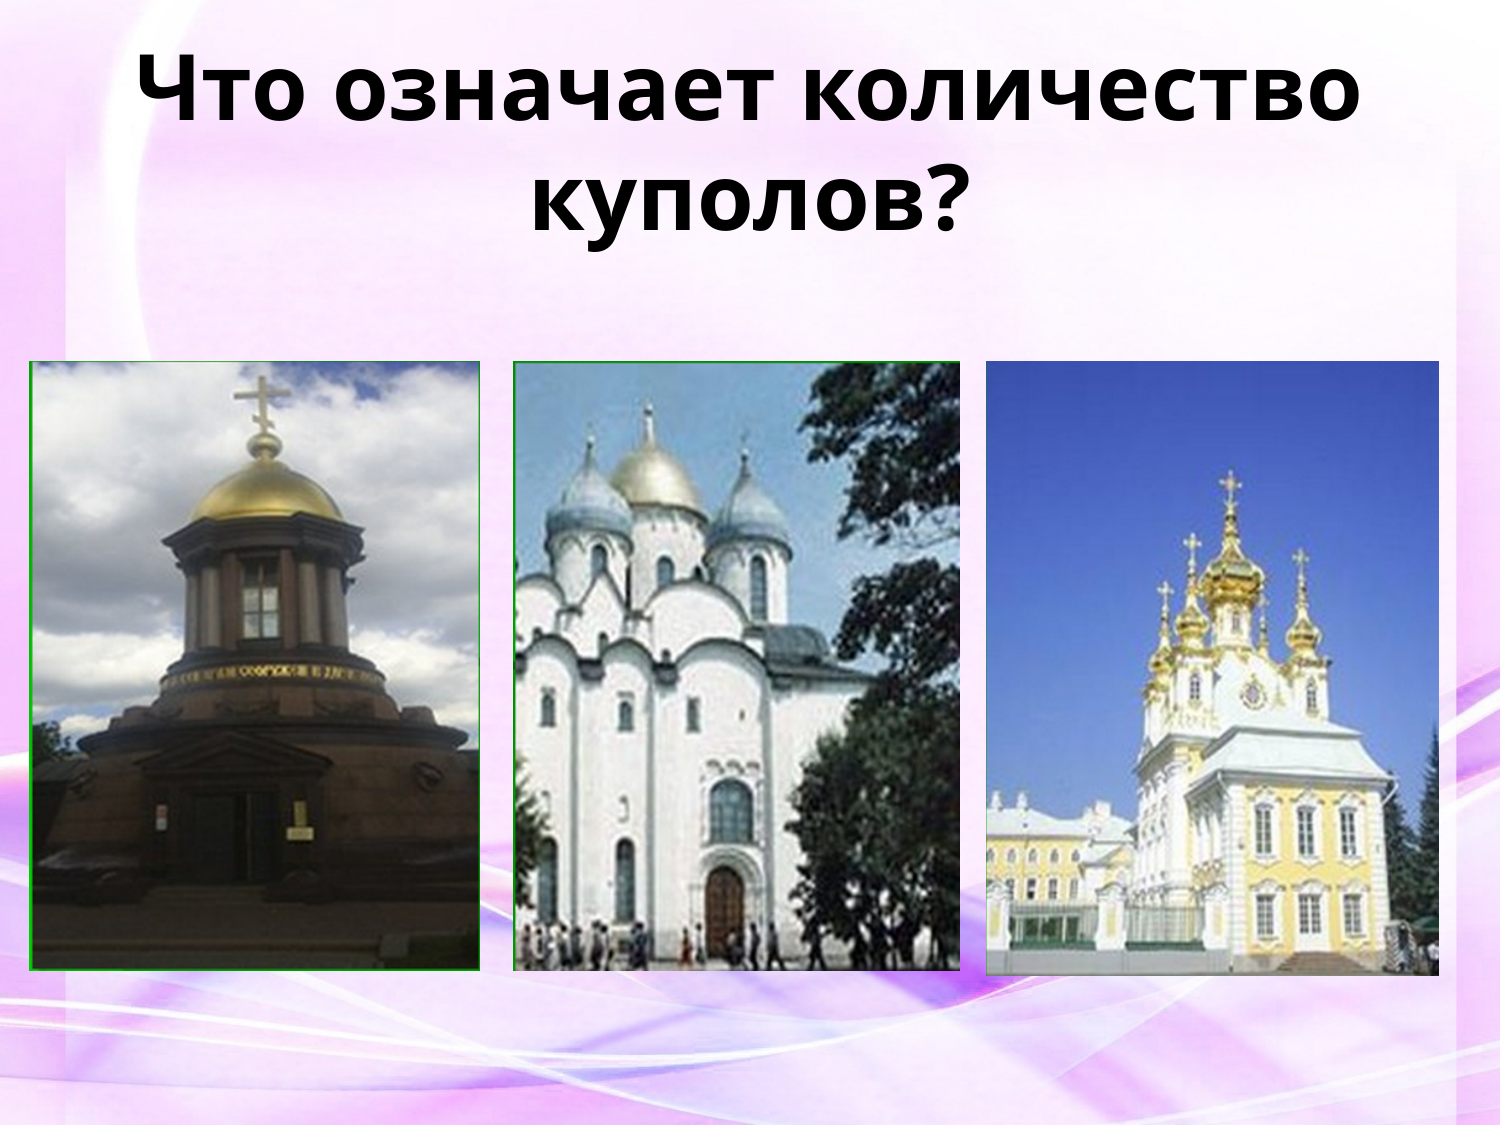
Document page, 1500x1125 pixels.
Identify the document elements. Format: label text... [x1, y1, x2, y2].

picture [0, 0, 1500, 1125]
title Что означает количество куполов? [75, 45, 1425, 233]
